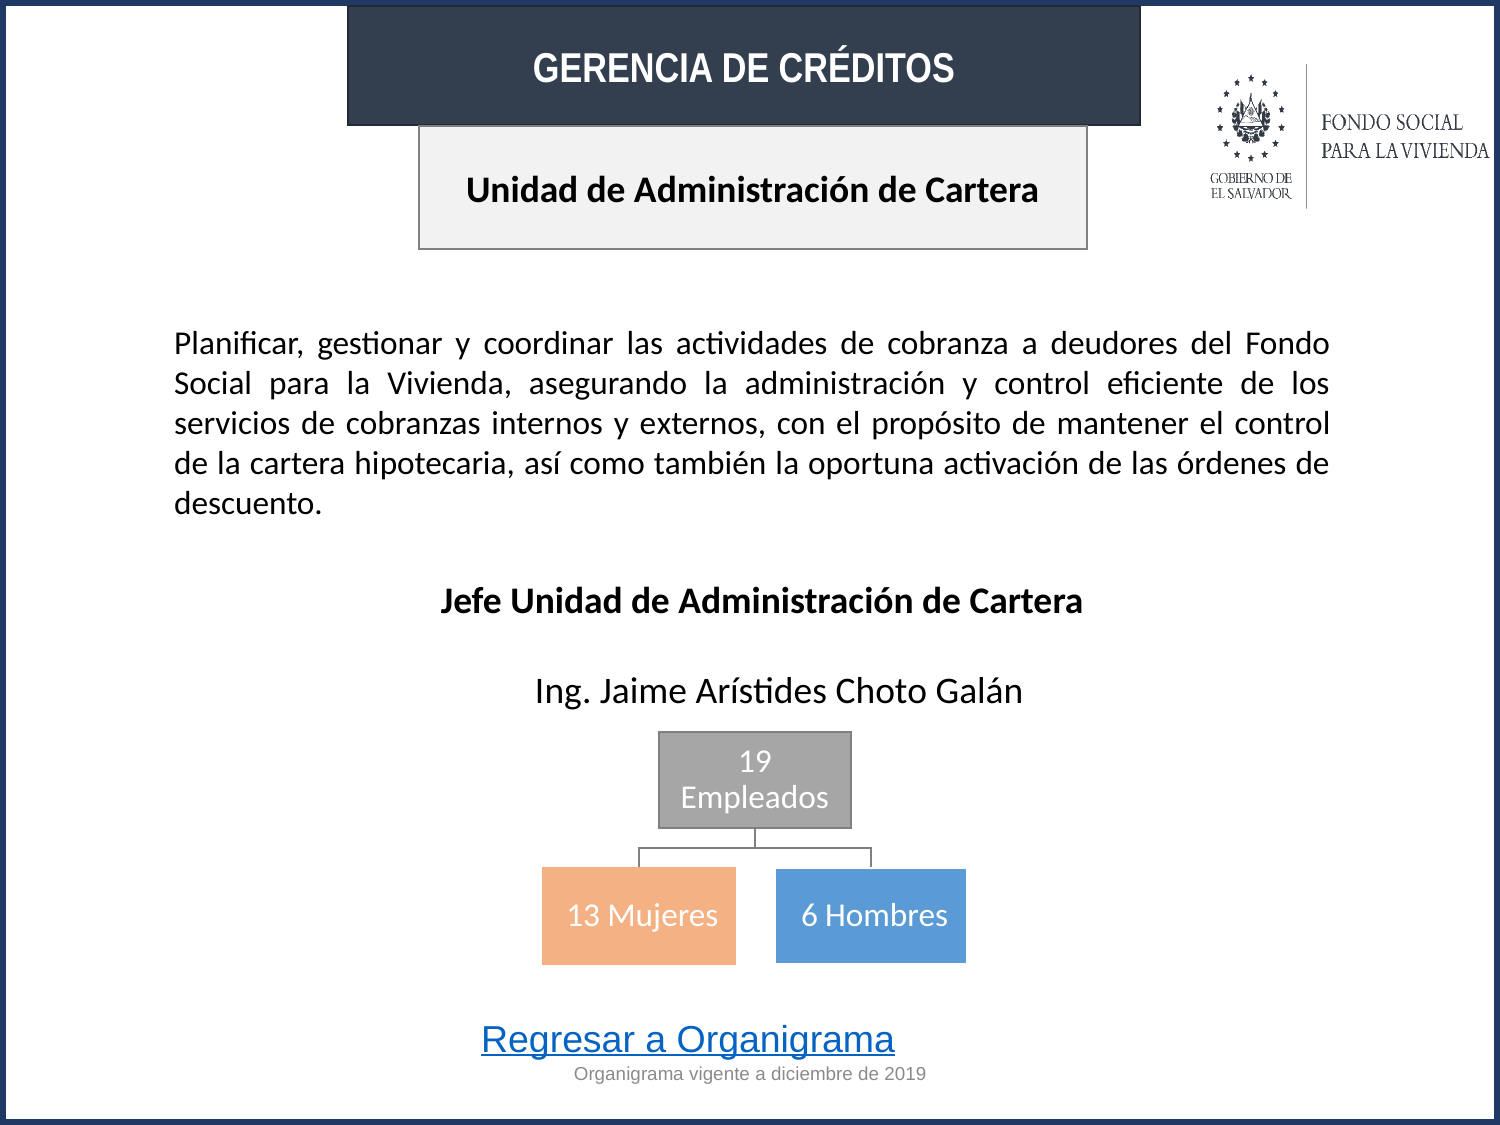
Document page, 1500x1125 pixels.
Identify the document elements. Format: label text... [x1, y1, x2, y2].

picture [1190, 2, 1498, 304]
text_box Jefe Unidad de Administración de Cartera Ing. Jaime Arístides Choto Galán [425, 568, 1134, 719]
text_box Unidad de Administración de Cartera [418, 125, 1088, 250]
text_box Planificar, gestionar y coordinar las actividades de cobranza a deudores del Fondo Social para la Vivienda, asegurando la administración y control eficiente de los servicios de cobranzas internos y externos, con el propósito de mantener el control de la cartera hipotecaria, así como también la oportuna activación de las órdenes de descuento. [159, 313, 1347, 529]
text_box GERENCIA DE CRÉDITOS [347, 5, 1141, 126]
text_box Regresar a Organigrama [466, 1007, 957, 1067]
footer Organigrama vigente a diciembre de 2019 [496, 1042, 1004, 1103]
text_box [507, 731, 1002, 964]
